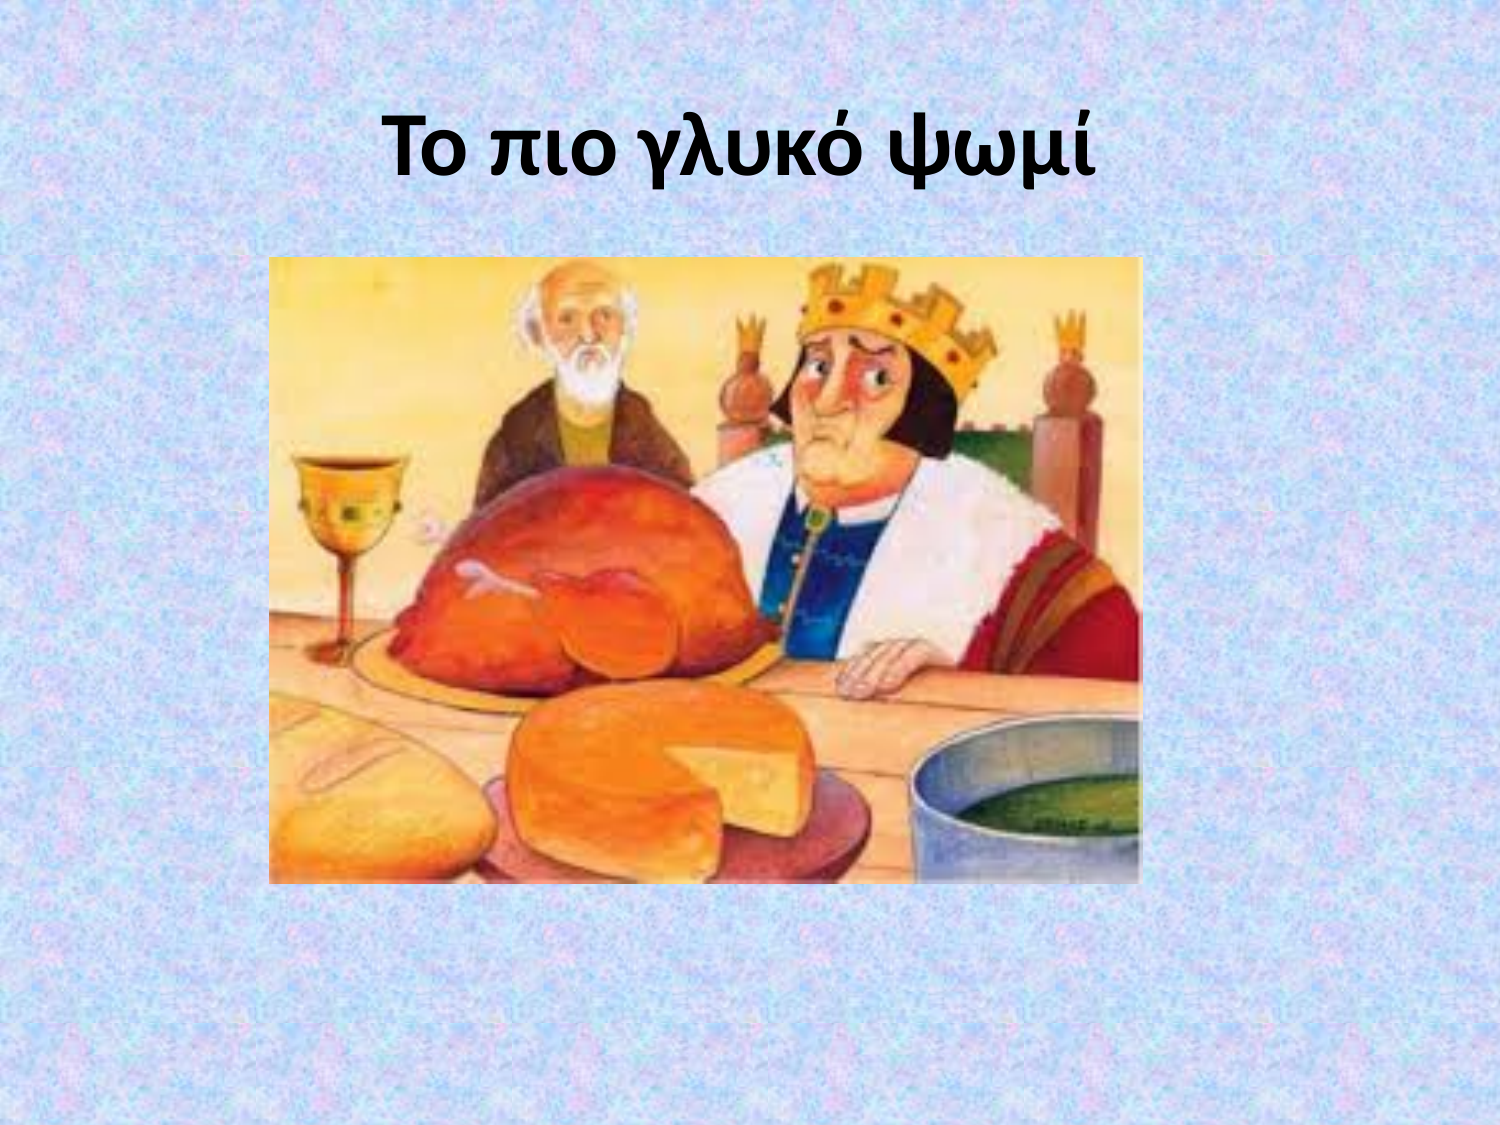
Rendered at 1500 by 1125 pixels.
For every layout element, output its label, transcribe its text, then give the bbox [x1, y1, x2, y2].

title Το πιο γλυκό ψωμί [75, 45, 1425, 233]
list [269, 257, 1143, 884]
picture [0, 0, 1500, 1125]
